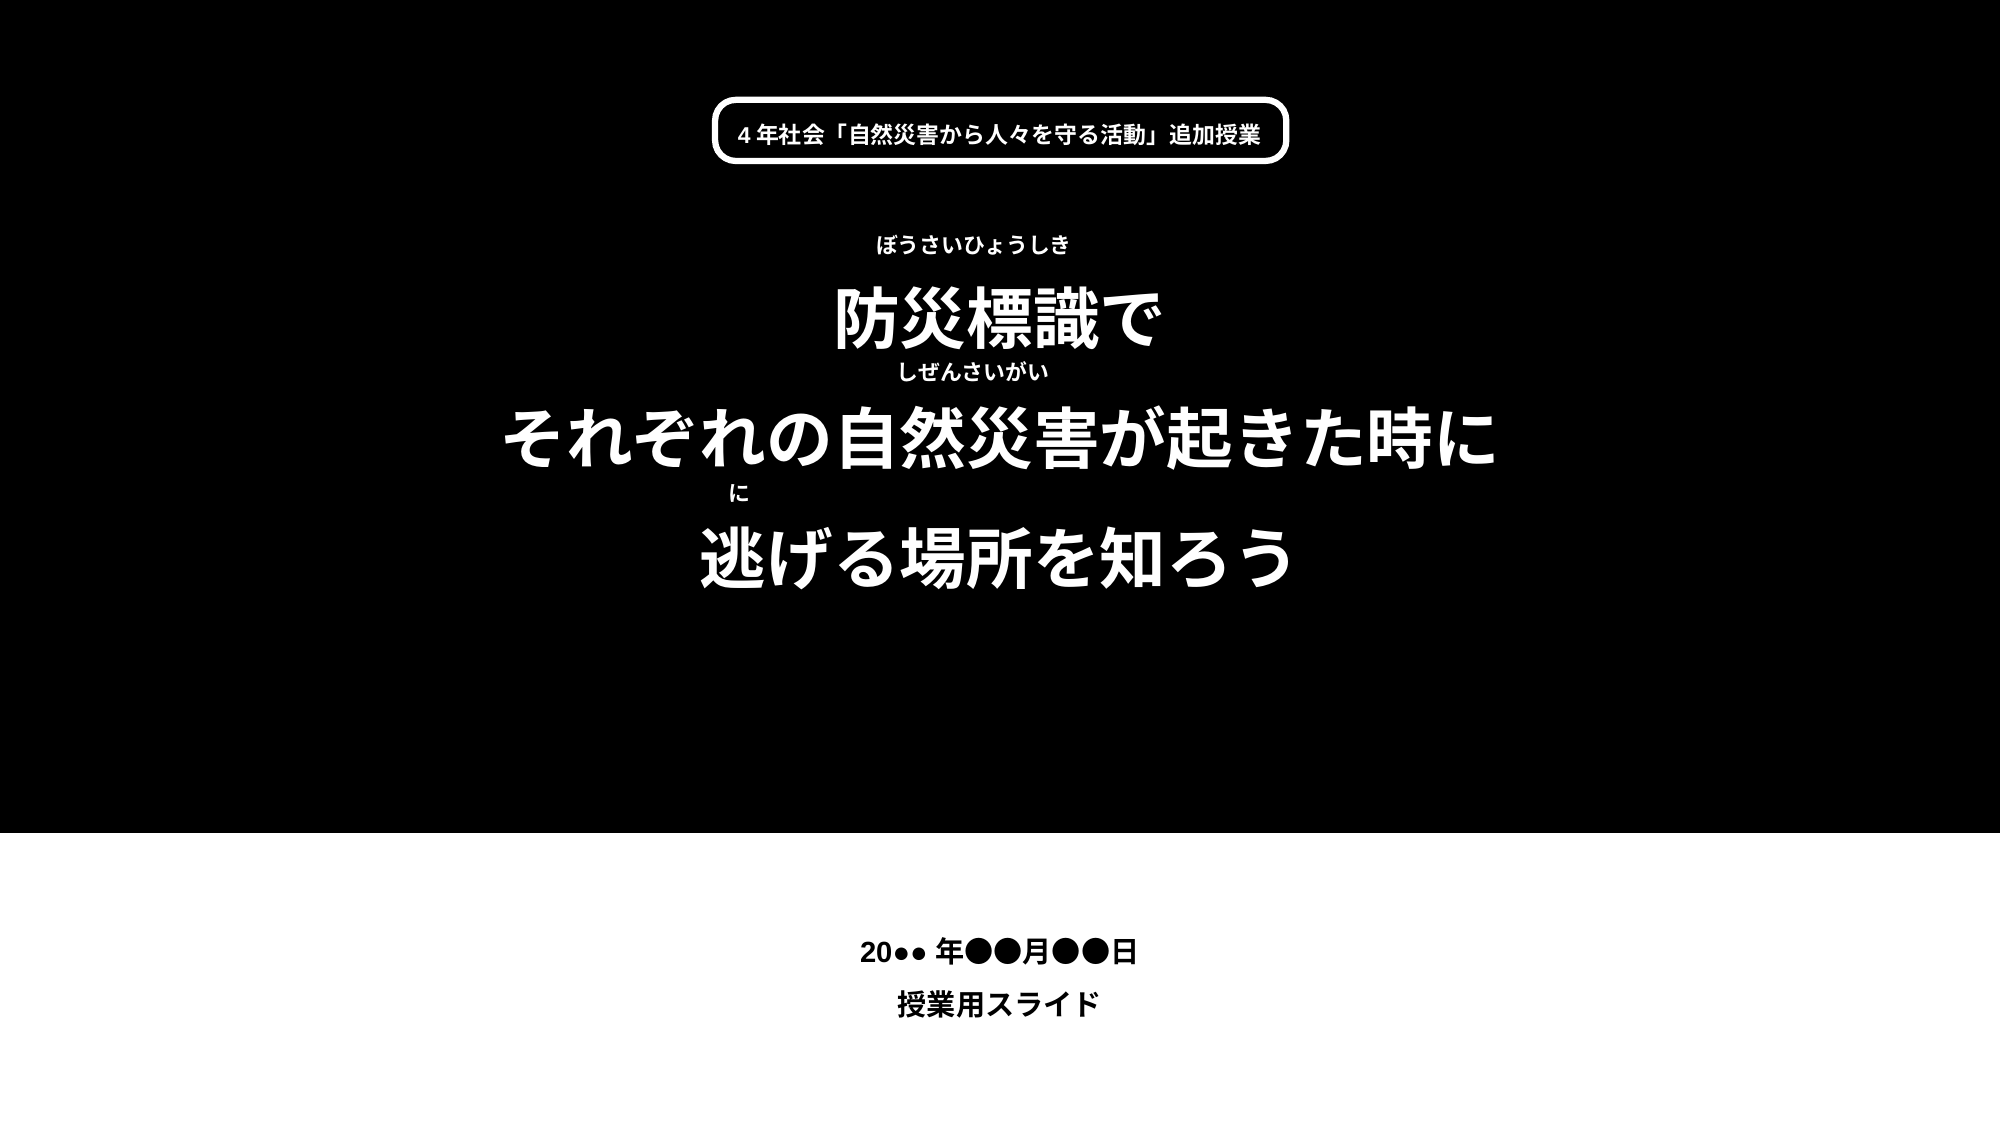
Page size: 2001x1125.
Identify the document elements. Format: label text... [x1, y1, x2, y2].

text_box 防災標識で それぞれの自然災害が起きた時に 逃げる場所を知ろう [0, 0, 2000, 834]
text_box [694, 99, 1306, 161]
text_box ぼうさいひょうしき [852, 211, 1096, 266]
text_box 20●●年●●月●●日 授業用スライド [845, 908, 1155, 1029]
text_box に [618, 458, 861, 513]
text_box しぜんさいがい [851, 338, 1095, 393]
